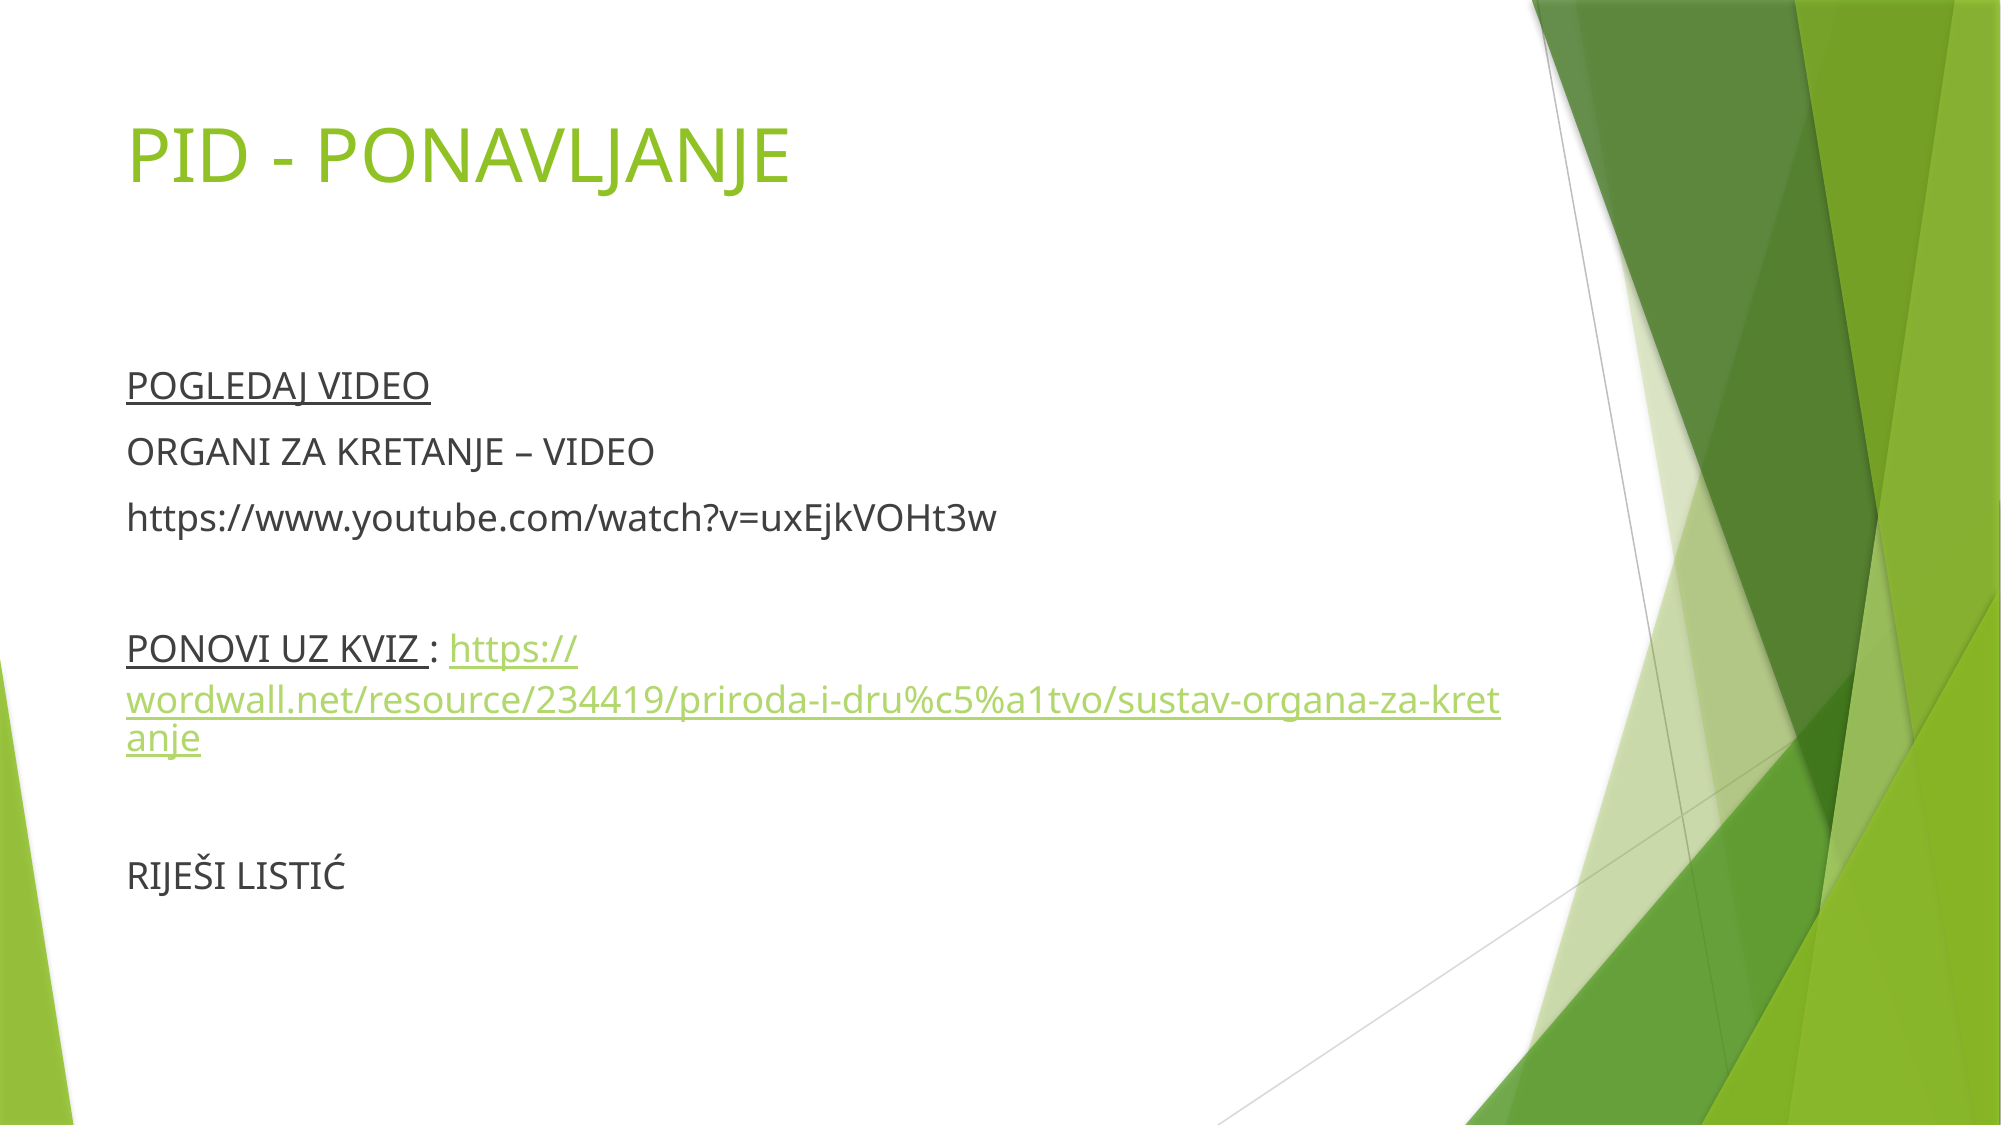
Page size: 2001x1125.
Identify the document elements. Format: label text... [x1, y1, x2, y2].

list POGLEDAJ VIDEO ORGANI ZA KRETANJE – VIDEO https://www.youtube.com/watch?v=uxEjkVOHt3w PONOVI UZ KVIZ : https://wordwall.net/resource/234419/priroda-i-dru%c5%a1tvo/sustav-organa-za-kretanje RIJEŠI LISTIĆ [111, 354, 1522, 992]
title PID - PONAVLJANJE [111, 99, 1522, 317]
